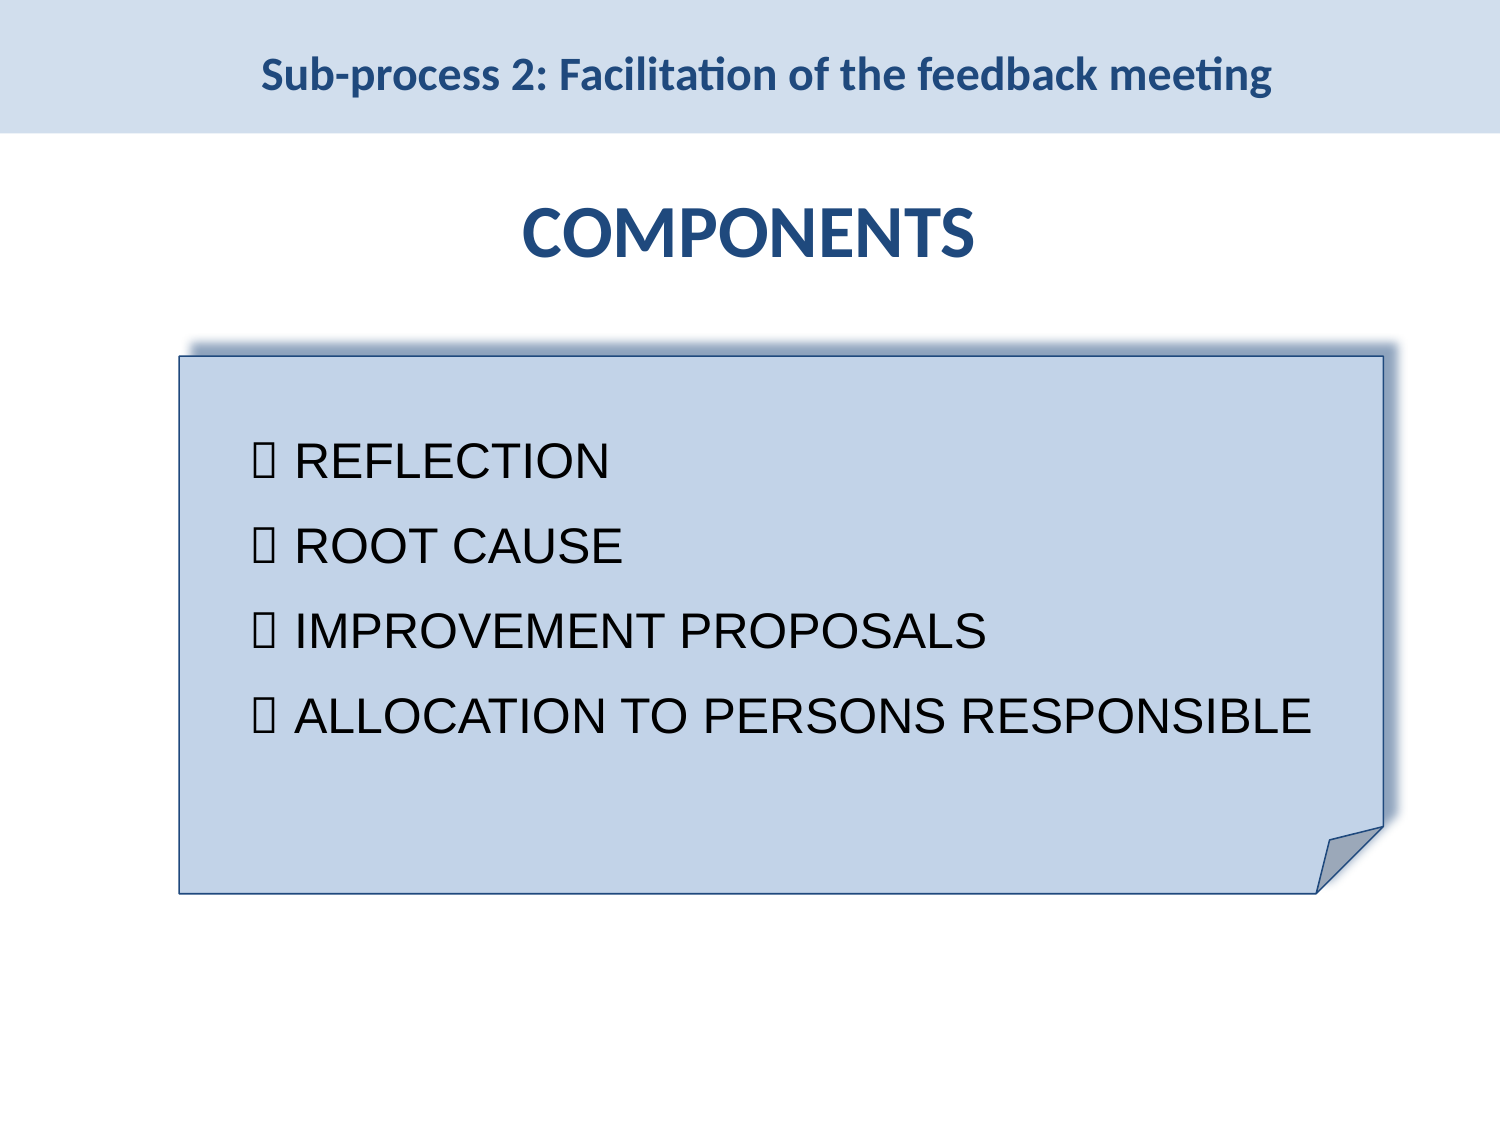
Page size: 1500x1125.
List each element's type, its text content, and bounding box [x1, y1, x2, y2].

text_box [0, 0, 1500, 134]
text_box [179, 356, 1384, 894]
text_box COMPONENTS [458, 182, 1042, 273]
text_box Sub-process 2: Facilitation of the feedback meeting [101, 42, 1434, 101]
text_box  REFLECTION  ROOT CAUSE  IMPROVEMENT PROPOSALS  ALLOCATION TO PERSONS RESPONSIBLE [235, 420, 1384, 751]
